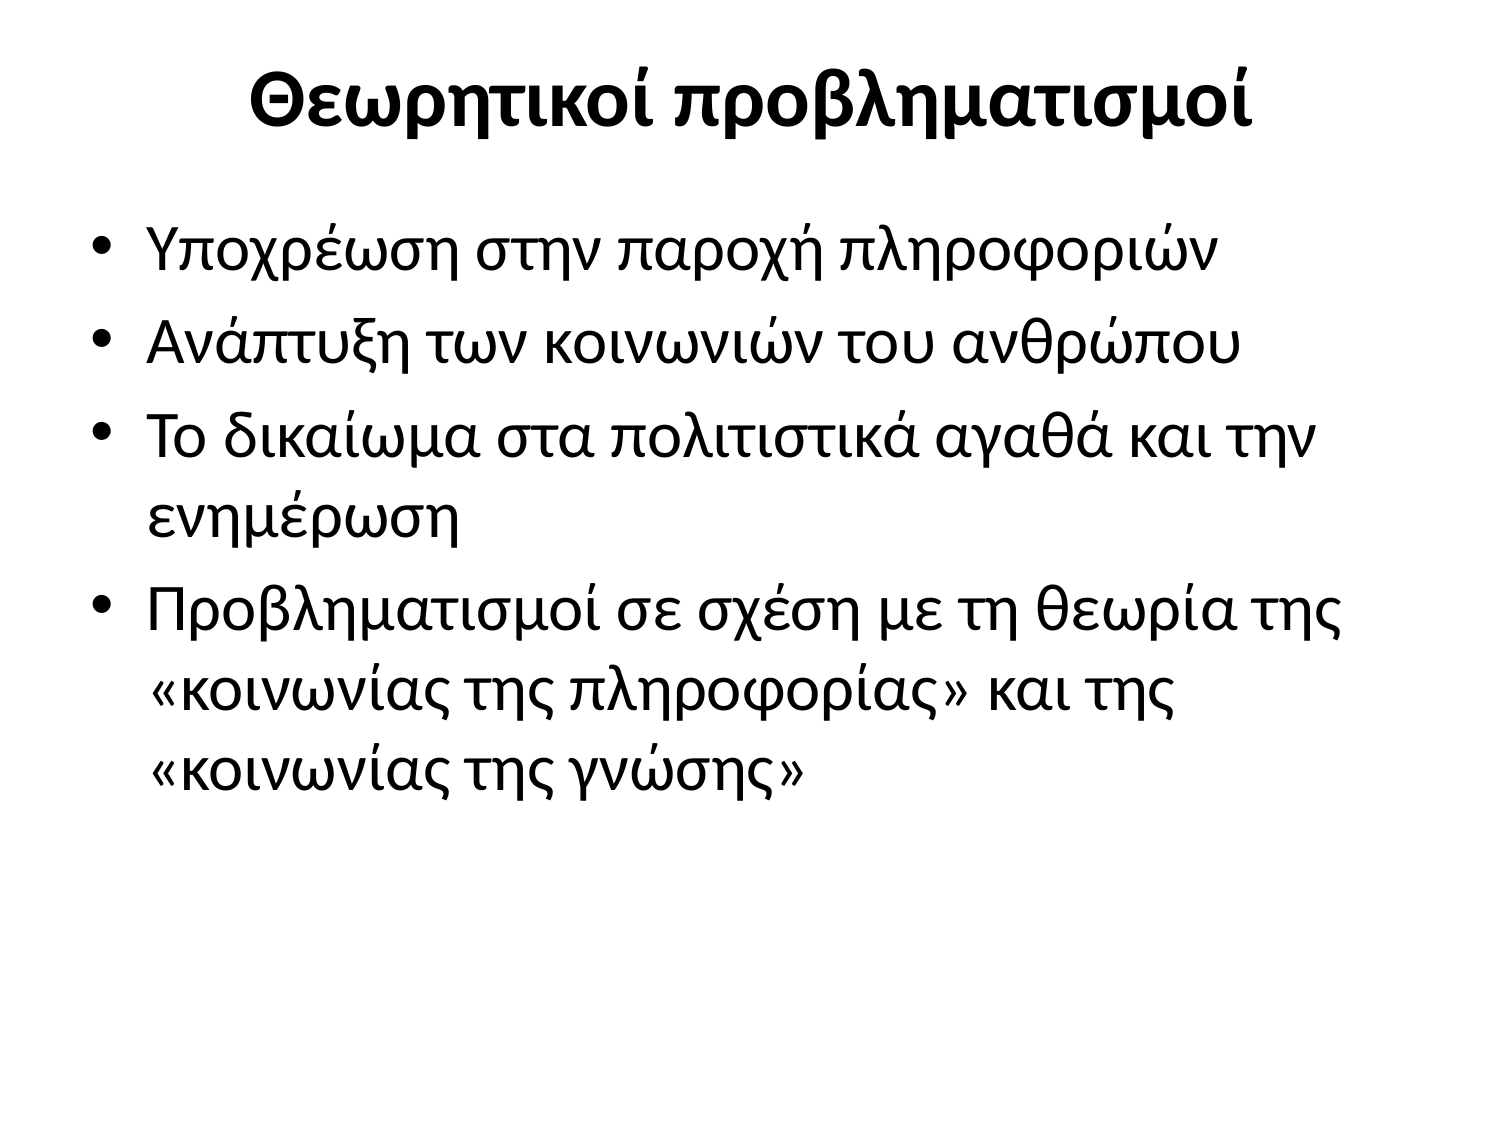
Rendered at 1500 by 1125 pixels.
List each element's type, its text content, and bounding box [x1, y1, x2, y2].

list Υποχρέωση στην παροχή πληροφοριών Ανάπτυξη των κοινωνιών του ανθρώπου Το δικαίωμα στα πολιτιστικά αγαθά και την ενημέρωση Προβληματισμοί σε σχέση με τη θεωρία της «κοινωνίας της πληροφορίας» και της «κοινωνίας της γνώσης» [75, 196, 1425, 1024]
title Θεωρητικοί προβληματισμοί [76, 19, 1427, 169]
